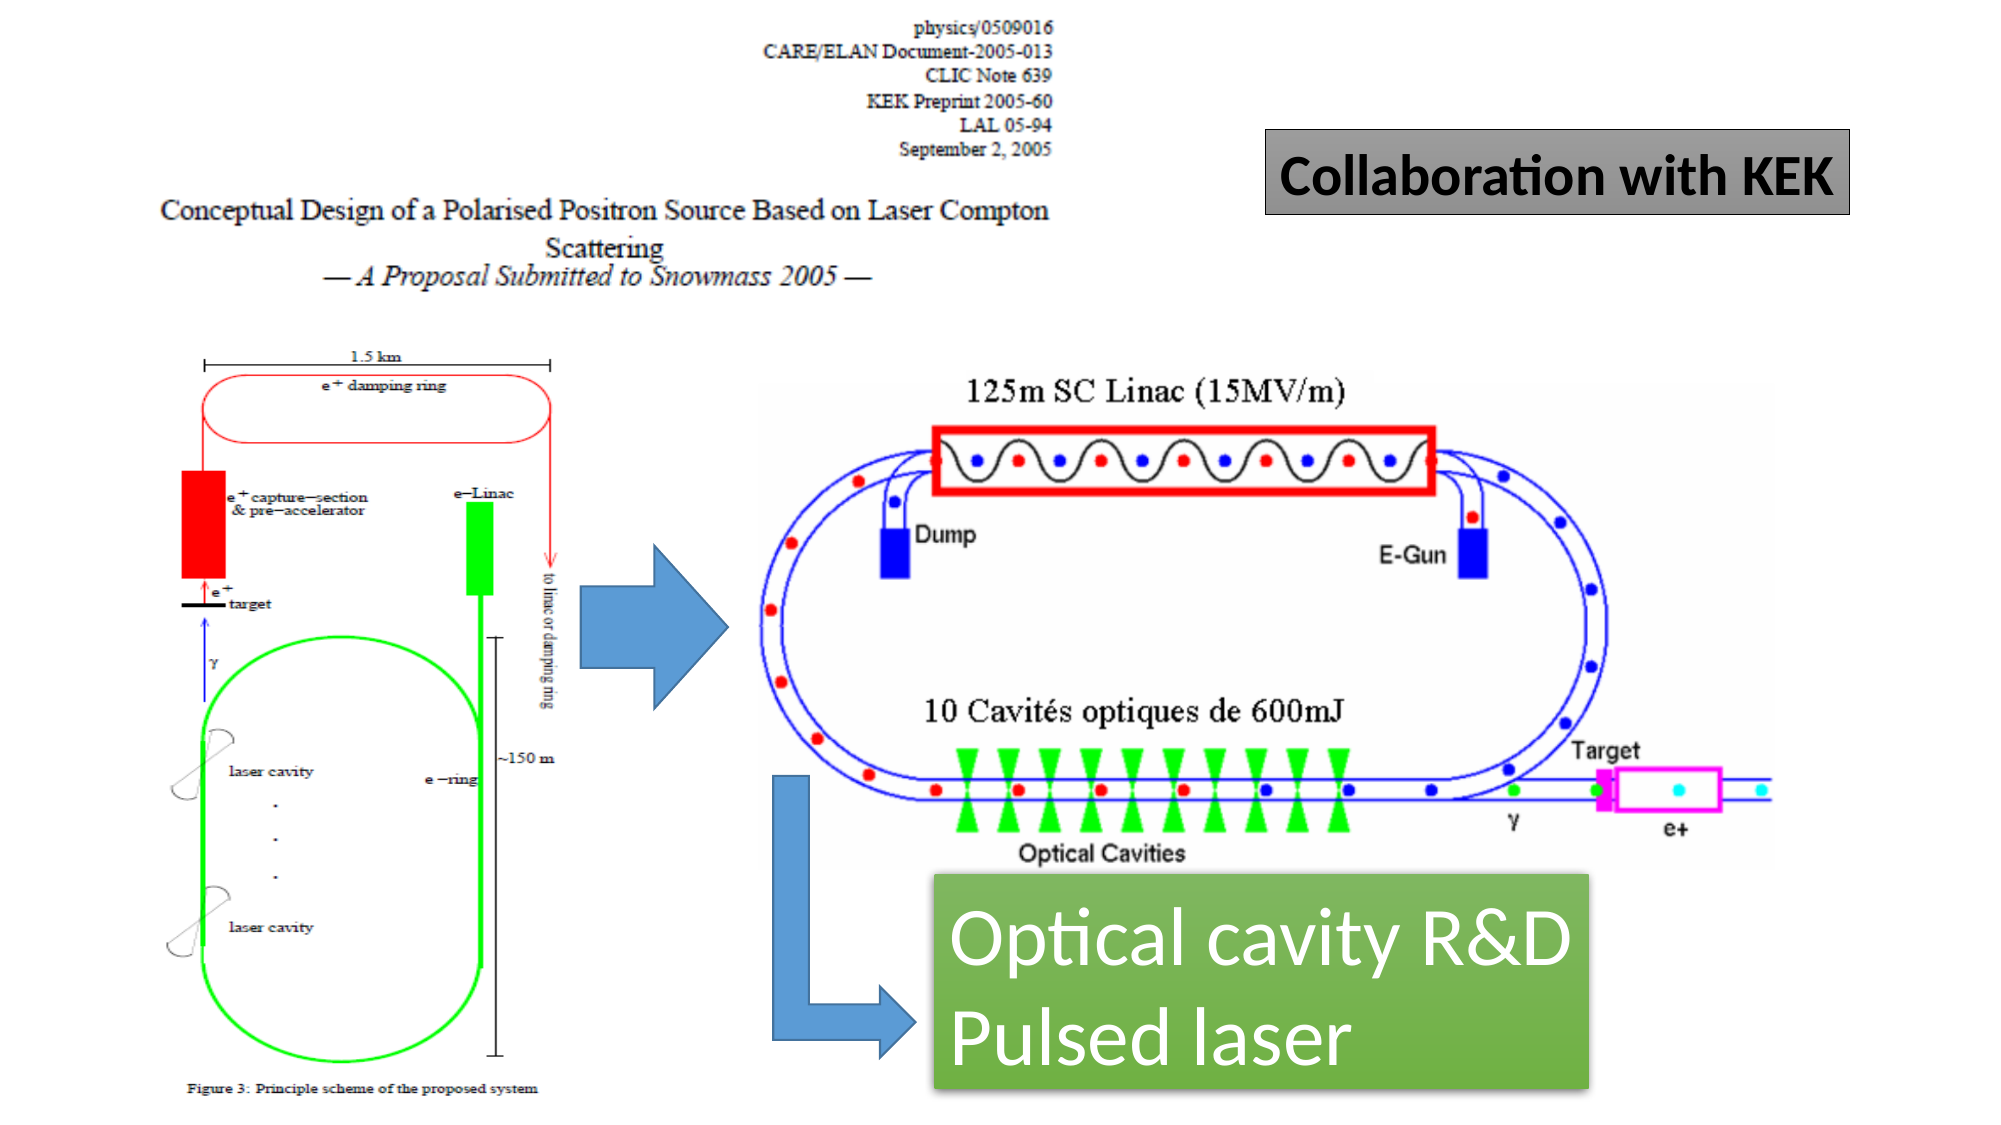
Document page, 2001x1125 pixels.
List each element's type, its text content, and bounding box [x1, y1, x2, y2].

picture [66, 0, 1156, 1125]
picture [757, 334, 1808, 875]
text_box Collaboration with KEK [1265, 129, 1850, 215]
text_box Optical cavity R&D Pulsed laser [934, 875, 1589, 1089]
text_box [772, 875, 917, 1061]
text_box [678, 570, 730, 684]
